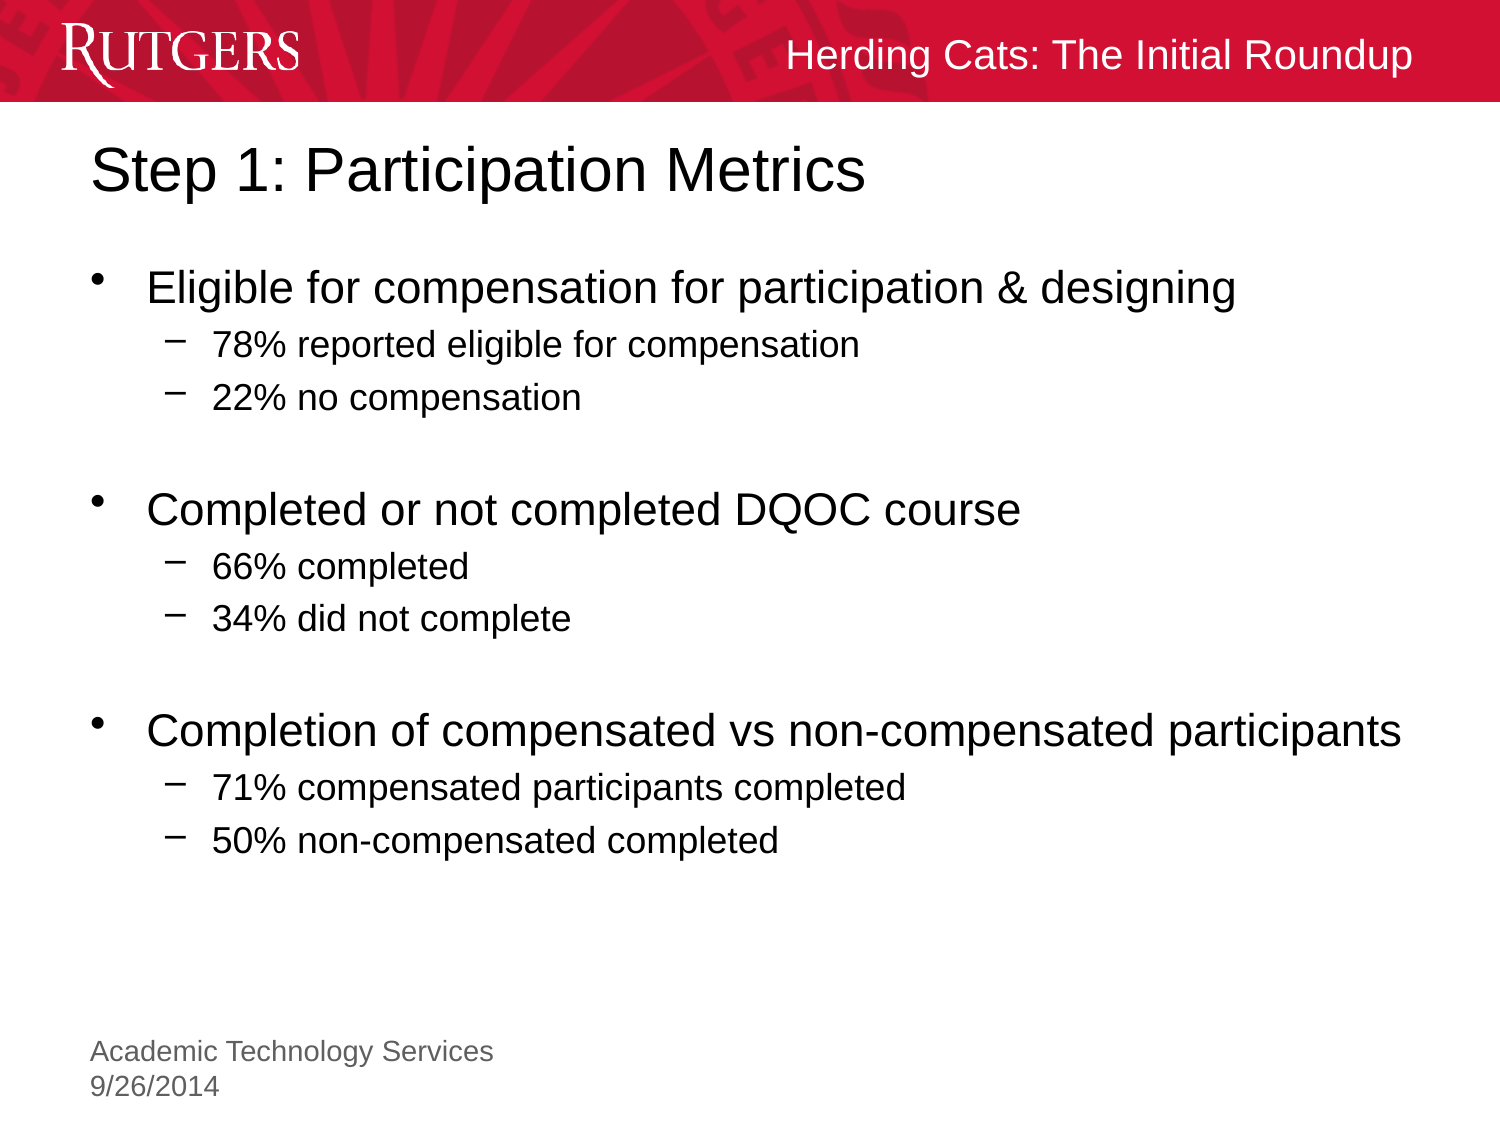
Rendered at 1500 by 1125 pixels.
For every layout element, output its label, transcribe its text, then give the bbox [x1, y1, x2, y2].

picture [0, 0, 1500, 102]
list Eligible for compensation for participation & designing 78% reported eligible for compensation 22% no compensation Completed or not completed DQOC course 66% completed 34% did not complete Completion of compensated vs non-compensated participants 71% compensated participants completed 50% non-compensated completed [75, 249, 1425, 994]
title Step 1: Participation Metrics [75, 99, 1425, 233]
